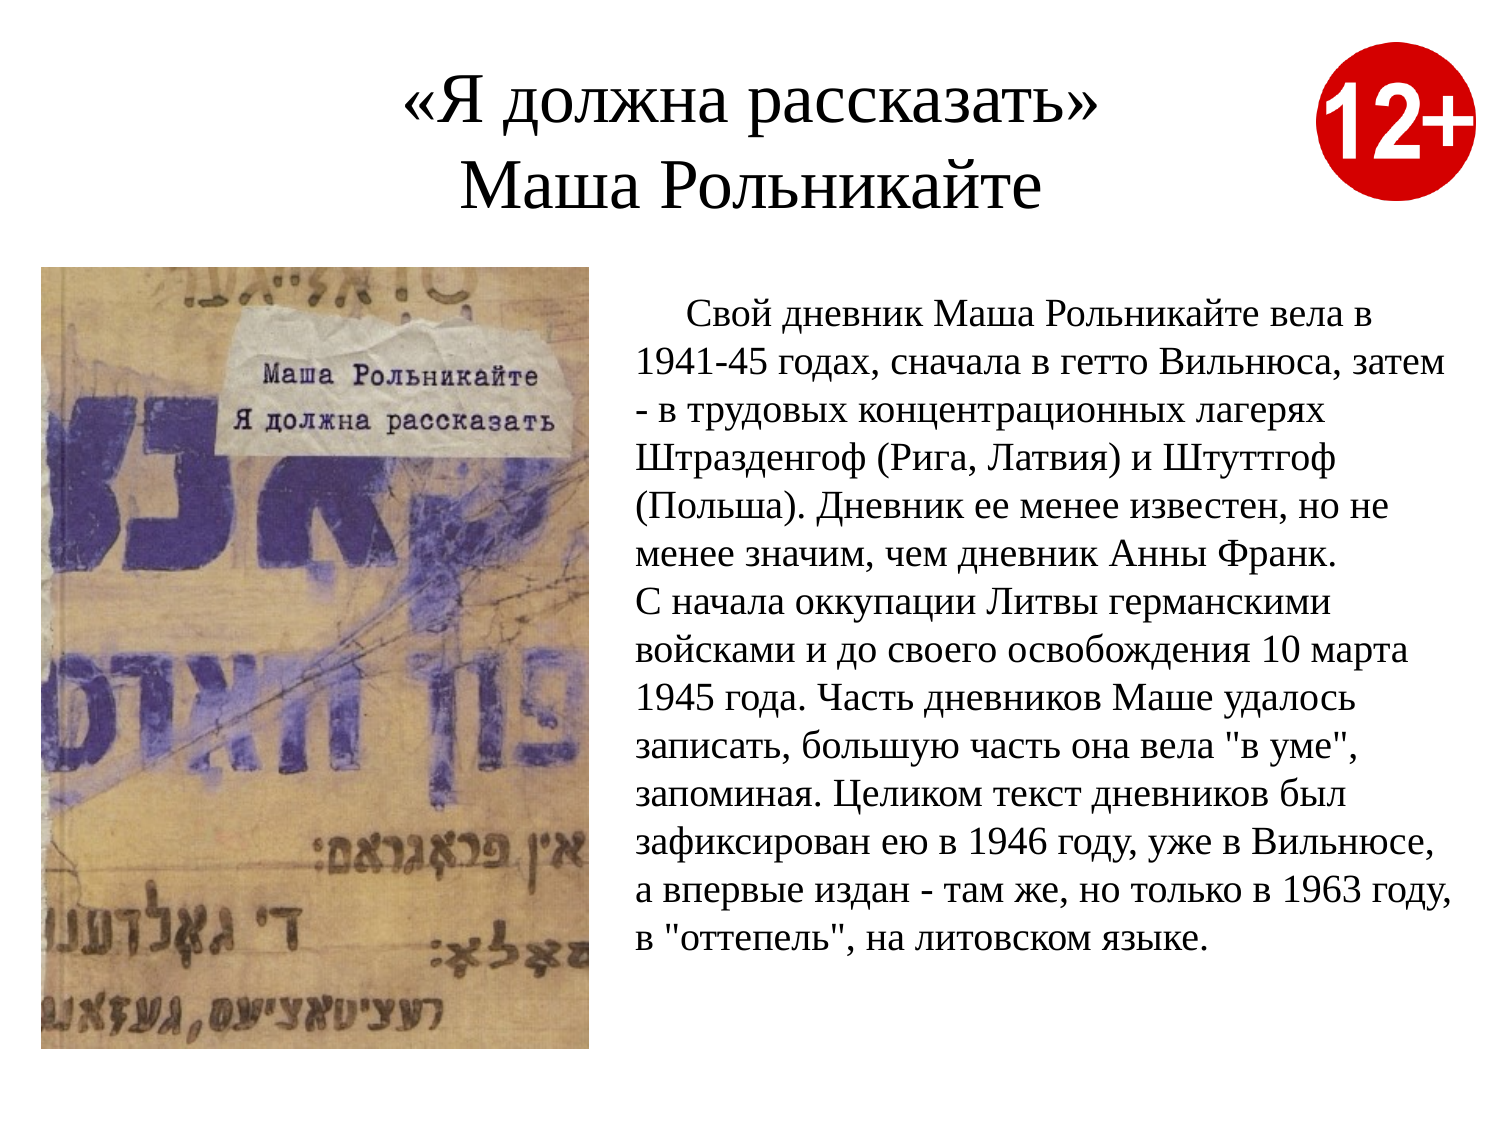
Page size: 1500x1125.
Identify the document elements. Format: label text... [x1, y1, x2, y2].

picture [1316, 42, 1476, 202]
title «Я должна рассказать» Маша Рольникайте [76, 42, 1427, 231]
picture [40, 266, 589, 1049]
list Свой дневник Маша Рольникайте вела в 1941-45 годах, сначала в гетто Вильнюса, затем - в трудовых концентрационных лагерях Штразденгоф (Рига, Латвия) и Штуттгоф (Польша). Дневник ее менее известен, но не менее значим, чем дневник Анны Франк. С начала оккупации Литвы германскими войсками и до своего освобождения 10 марта 1945 года. Часть дневников Маше удалось записать, большую часть она вела "в уме", запоминая. Целиком текст дневников был зафиксирован ею в 1946 году, уже в Вильнюсе, а впервые издан - там же, но только в 1963 году, в "оттепель", на литовском языке. [620, 278, 1471, 1087]
